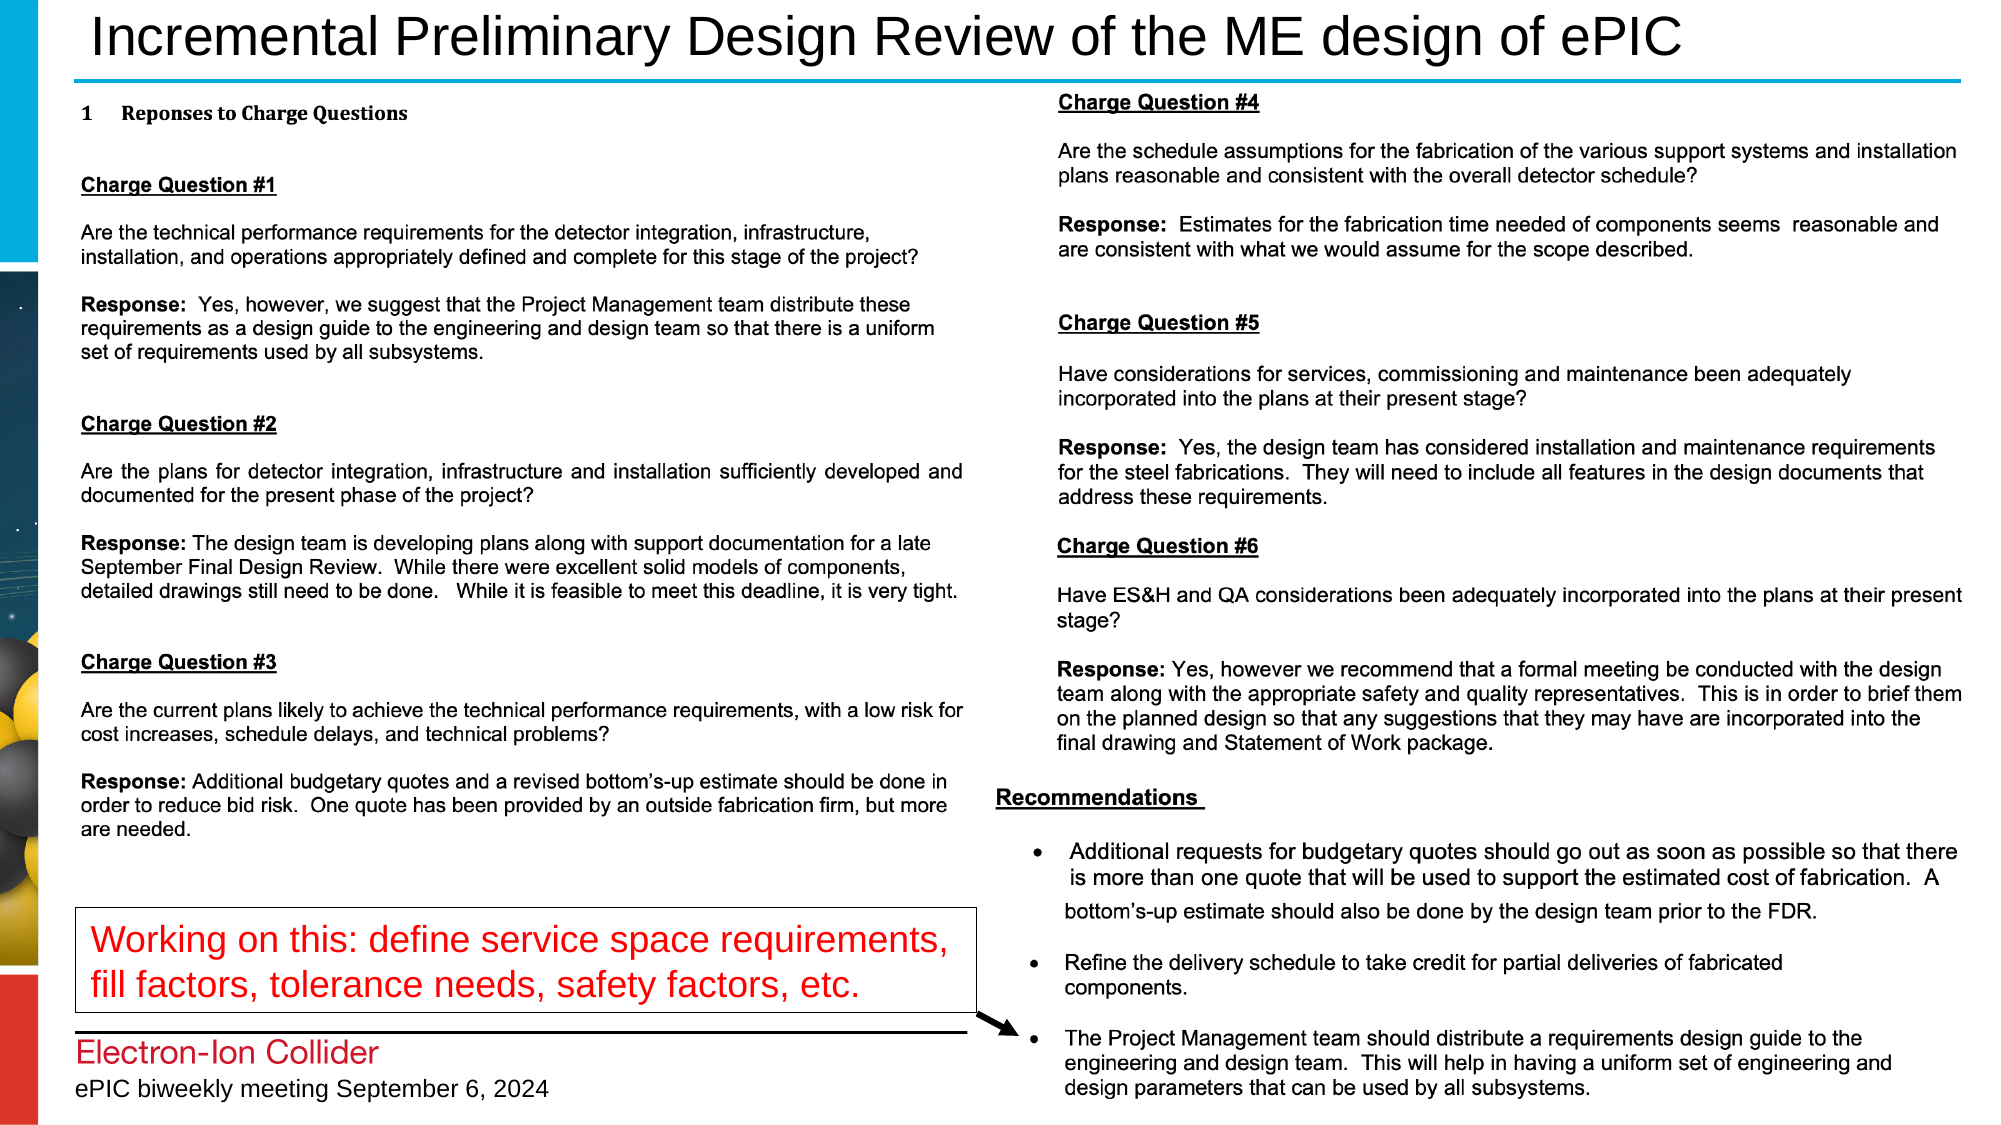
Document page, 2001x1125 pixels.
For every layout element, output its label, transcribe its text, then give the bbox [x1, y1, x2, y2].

title Incremental Preliminary Design Review of the ME design of ePIC [75, 0, 1963, 75]
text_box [75, 907, 1019, 1036]
picture [0, 0, 2001, 1125]
